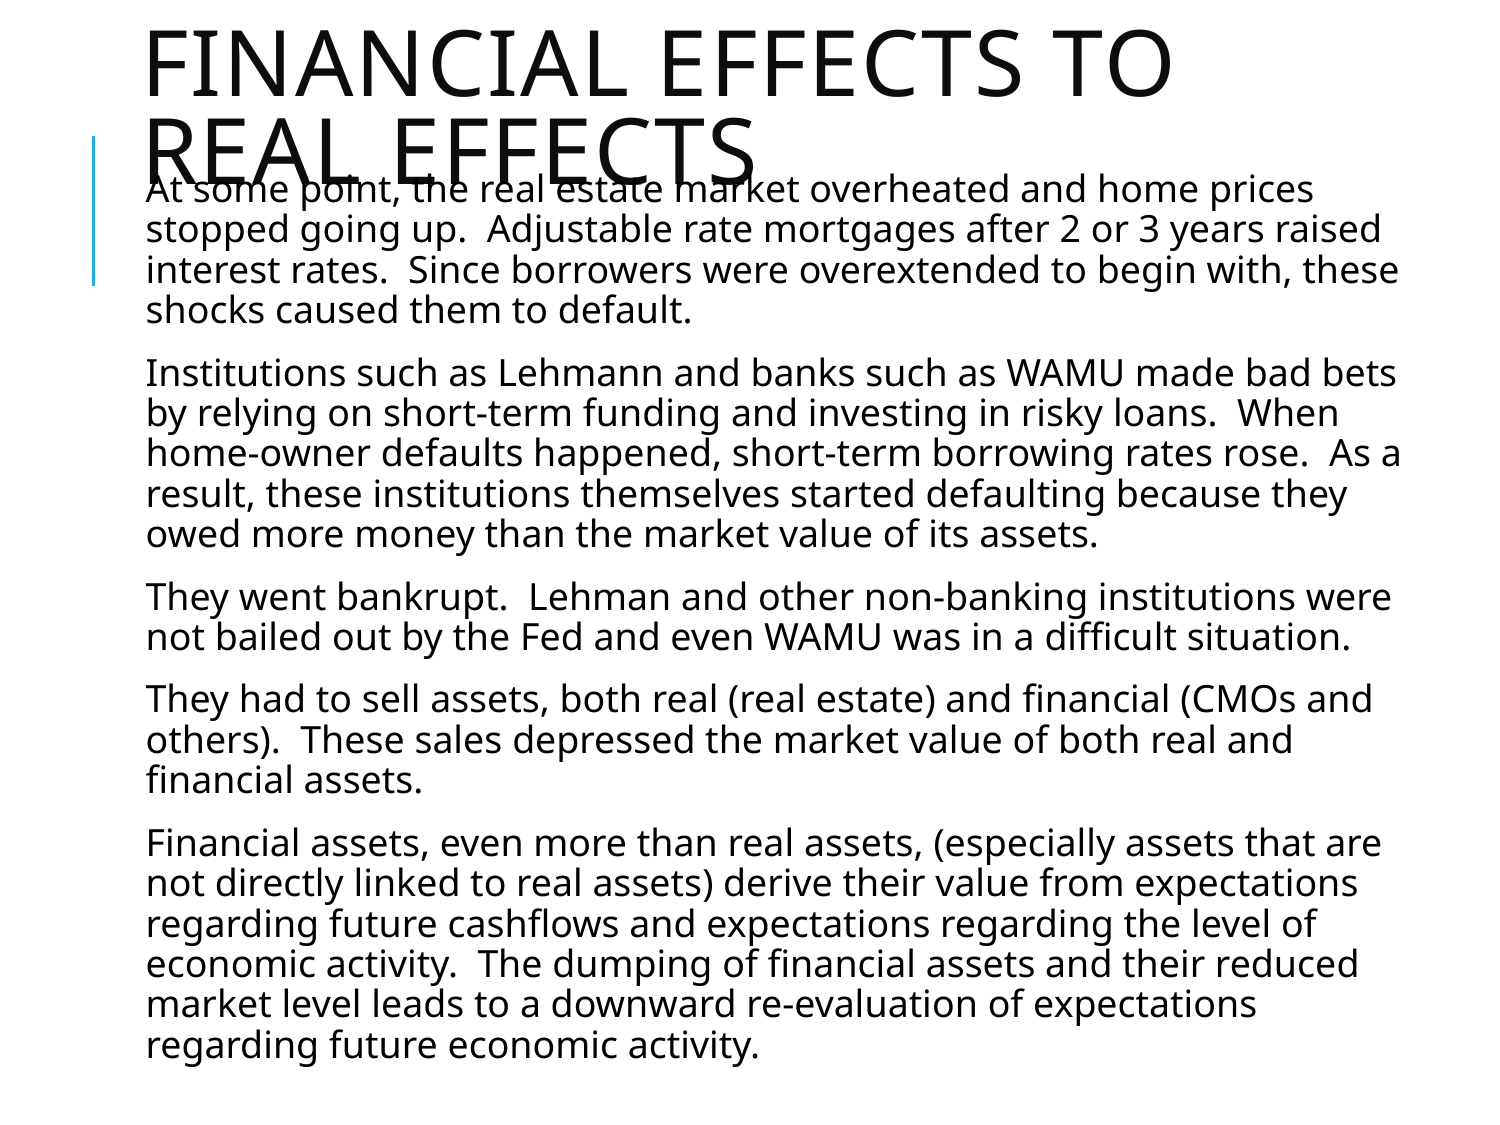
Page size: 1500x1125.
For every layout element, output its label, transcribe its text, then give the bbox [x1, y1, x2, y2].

list At some point, the real estate market overheated and home prices stopped going up. Adjustable rate mortgages after 2 or 3 years raised interest rates. Since borrowers were overextended to begin with, these shocks caused them to default. Institutions such as Lehmann and banks such as WAMU made bad bets by relying on short-term funding and investing in risky loans. When home-owner defaults happened, short-term borrowing rates rose. As a result, these institutions themselves started defaulting because they owed more money than the market value of its assets. They went bankrupt. Lehman and other non-banking institutions were not bailed out by the Fed and even WAMU was in a difficult situation. They had to sell assets, both real (real estate) and financial (CMOs and others). These sales depressed the market value of both real and financial assets. Financial assets, even more than real assets, (especially assets that are not directly linked to real assets) derive their value from expectations regarding future cashflows and expectations regarding the level of economic activity. The dumping of financial assets and their reduced market level leads to a downward re-evaluation of expectations regarding future economic activity. [126, 162, 1438, 1075]
title Financial effects to real effects [126, 50, 1322, 162]
